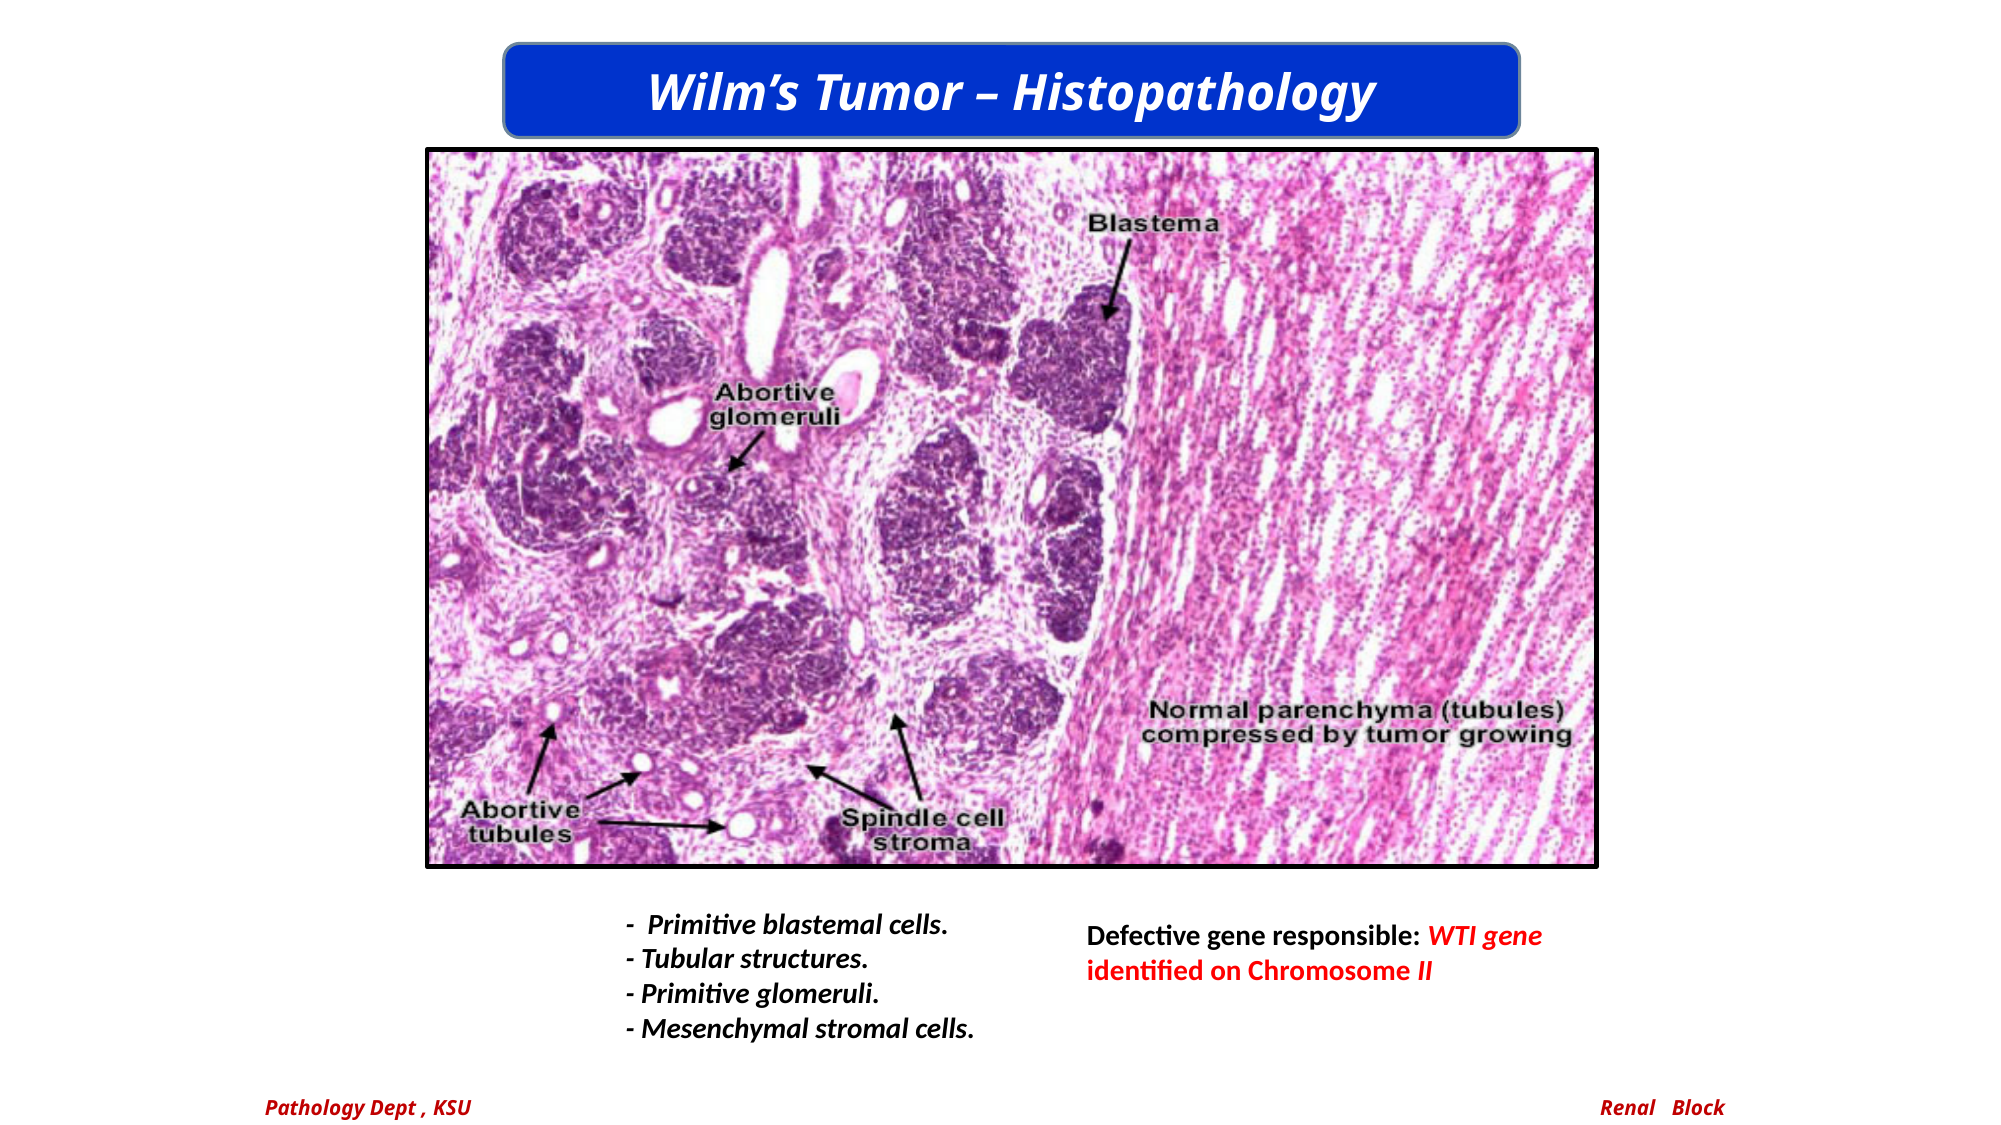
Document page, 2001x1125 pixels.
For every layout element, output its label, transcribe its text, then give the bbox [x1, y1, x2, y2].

text_box Renal Block [1575, 1087, 1750, 1125]
text_box - Primitive blastemal cells. - Tubular structures. - Primitive glomeruli. - Mesenchymal stromal cells. [610, 897, 1611, 1053]
text_box Pathology Dept , KSU [249, 1087, 500, 1125]
picture [428, 151, 1595, 865]
text_box Defective gene responsible: WTI gene identified on Chromosome II [1072, 878, 1611, 994]
text_box Wilm’s Tumor – Histopathology [502, 41, 1522, 140]
